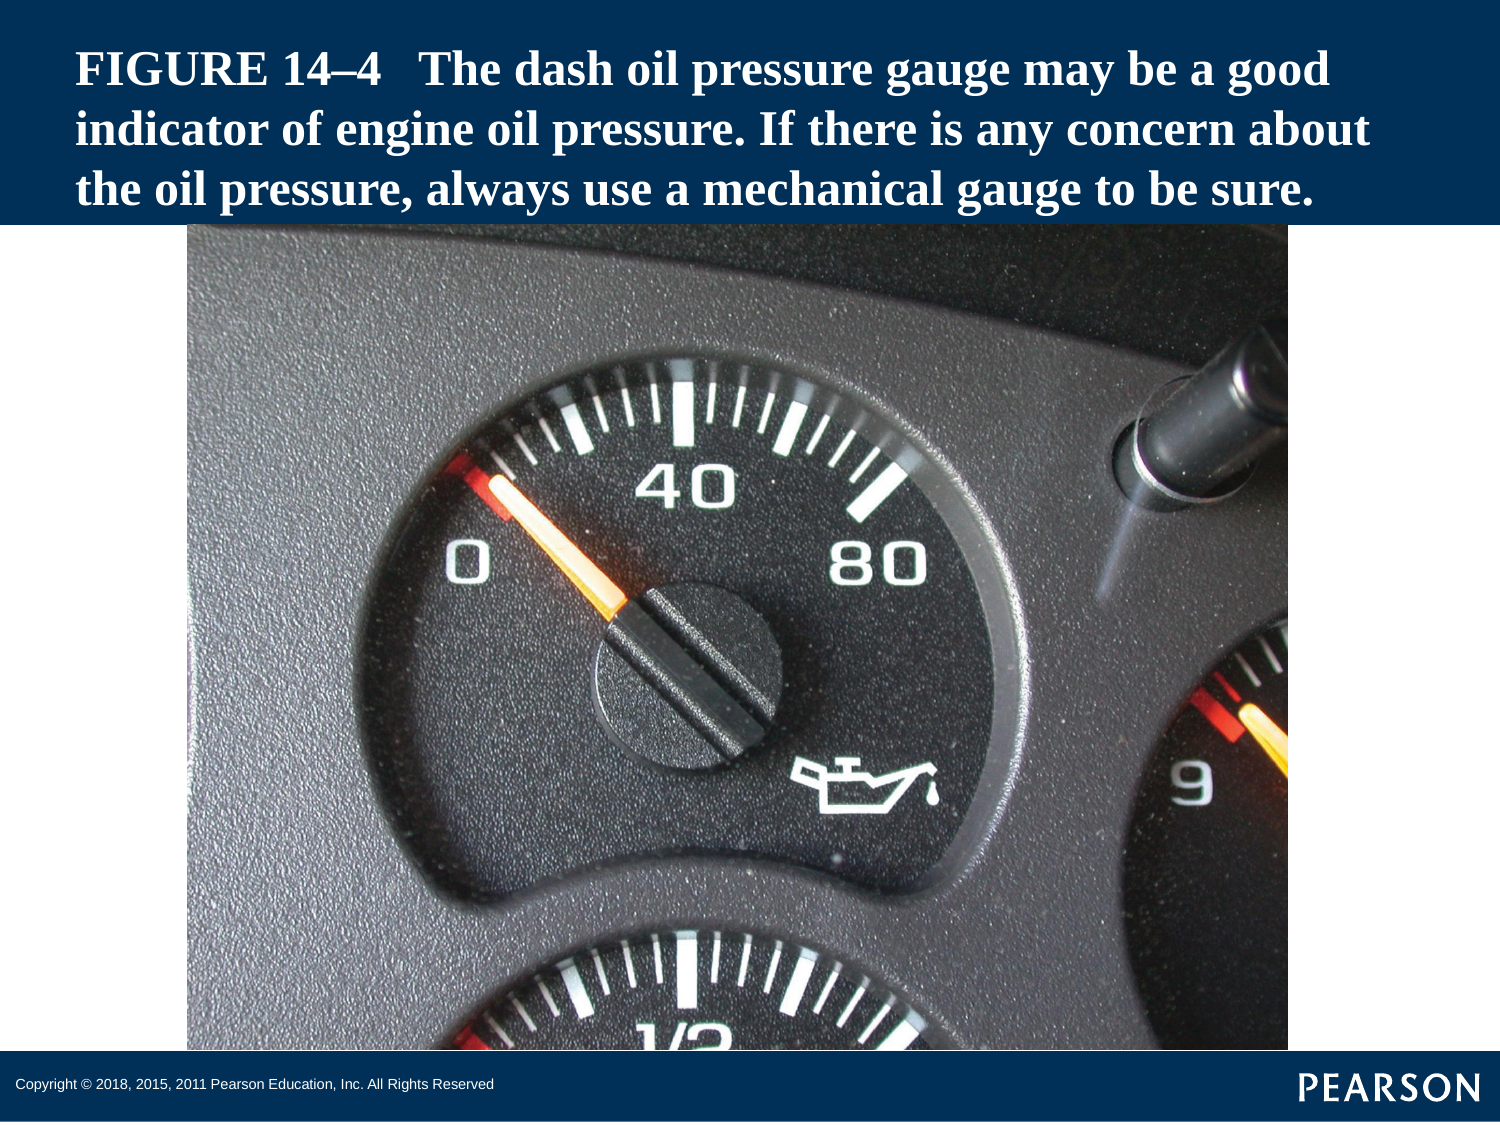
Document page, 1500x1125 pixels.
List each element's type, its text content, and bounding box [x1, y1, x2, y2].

title FIGURE 14–4 The dash oil pressure gauge may be a good indicator of engine oil pressure. If there is any concern about the oil pressure, always use a mechanical gauge to be sure. [75, 35, 1425, 216]
picture [187, 224, 1288, 1051]
